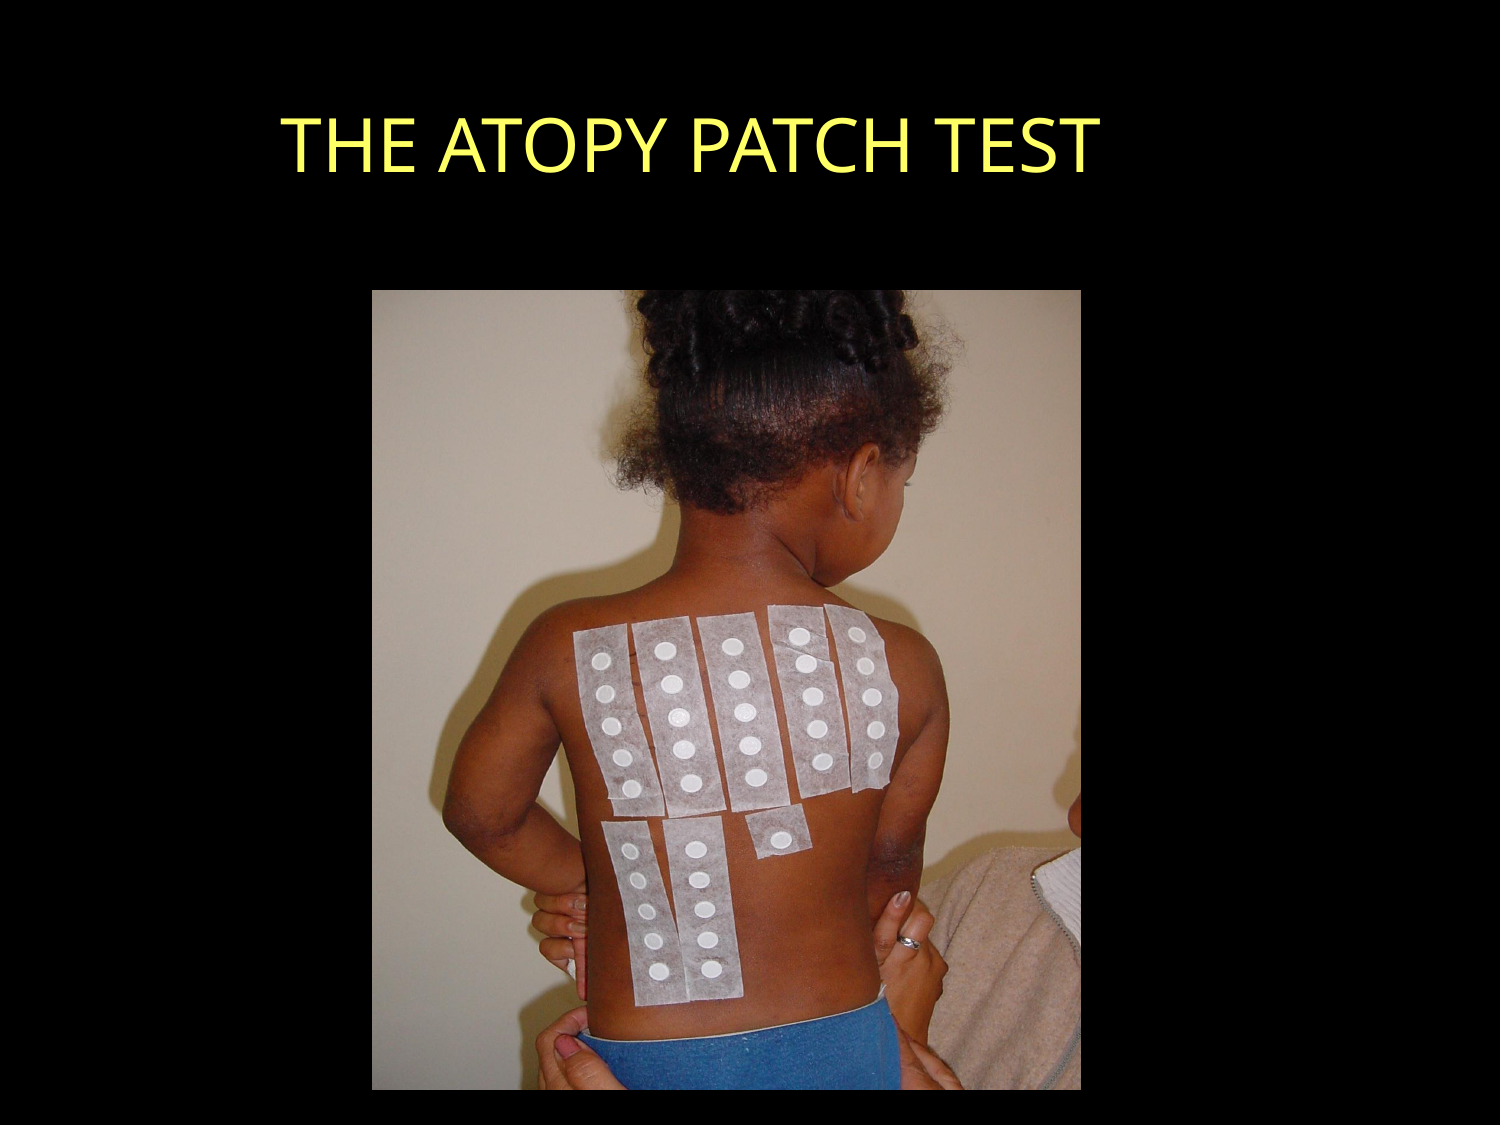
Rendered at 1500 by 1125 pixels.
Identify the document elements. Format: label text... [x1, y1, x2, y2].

text_box THE ATOPY PATCH TEST [265, 90, 1235, 195]
picture [371, 290, 1082, 1090]
